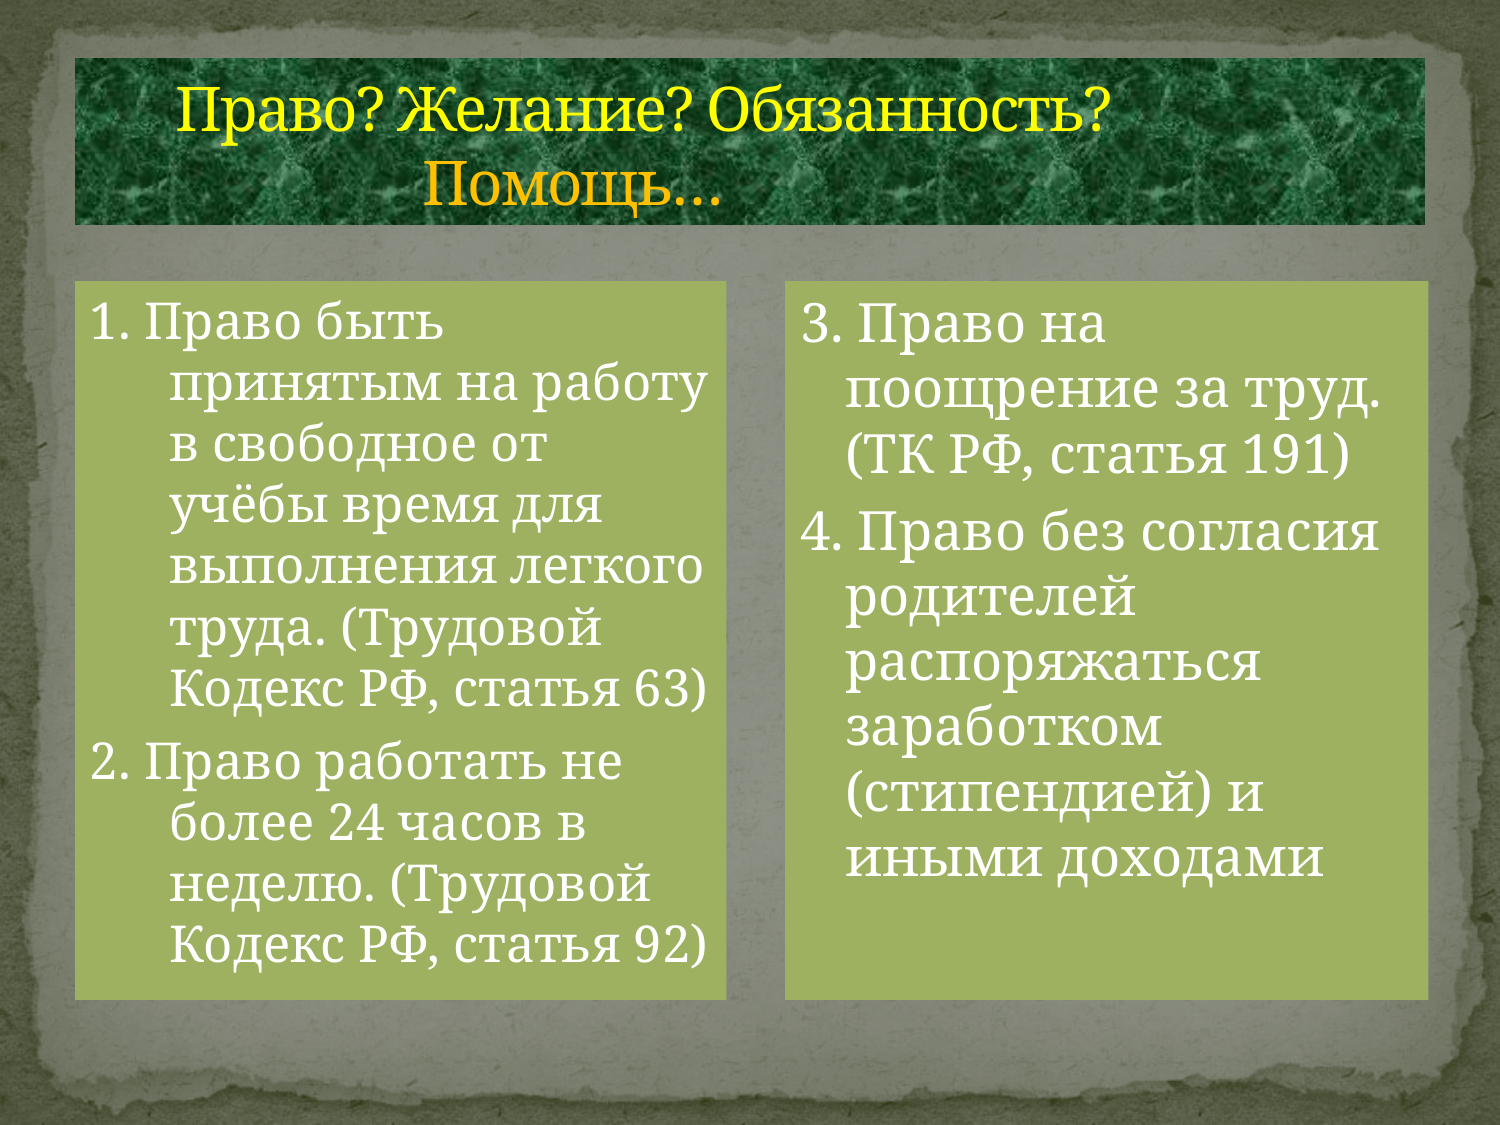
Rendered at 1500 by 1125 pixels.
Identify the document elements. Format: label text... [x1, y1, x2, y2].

title Право? Желание? Обязанность? Помощь… [74, 58, 1425, 225]
list 3. Право на поощрение за труд. (ТК РФ, статья 191) 4. Право без согласия родителей распоряжаться заработком (стипендией) и иными доходами [785, 281, 1429, 1000]
list 1. Право быть принятым на работу в свободное от учёбы время для выполнения легкого труда. (Трудовой Кодекс РФ, статья 63) 2. Право работать не более 24 часов в неделю. (Трудовой Кодекс РФ, статья 92) [75, 281, 727, 1000]
